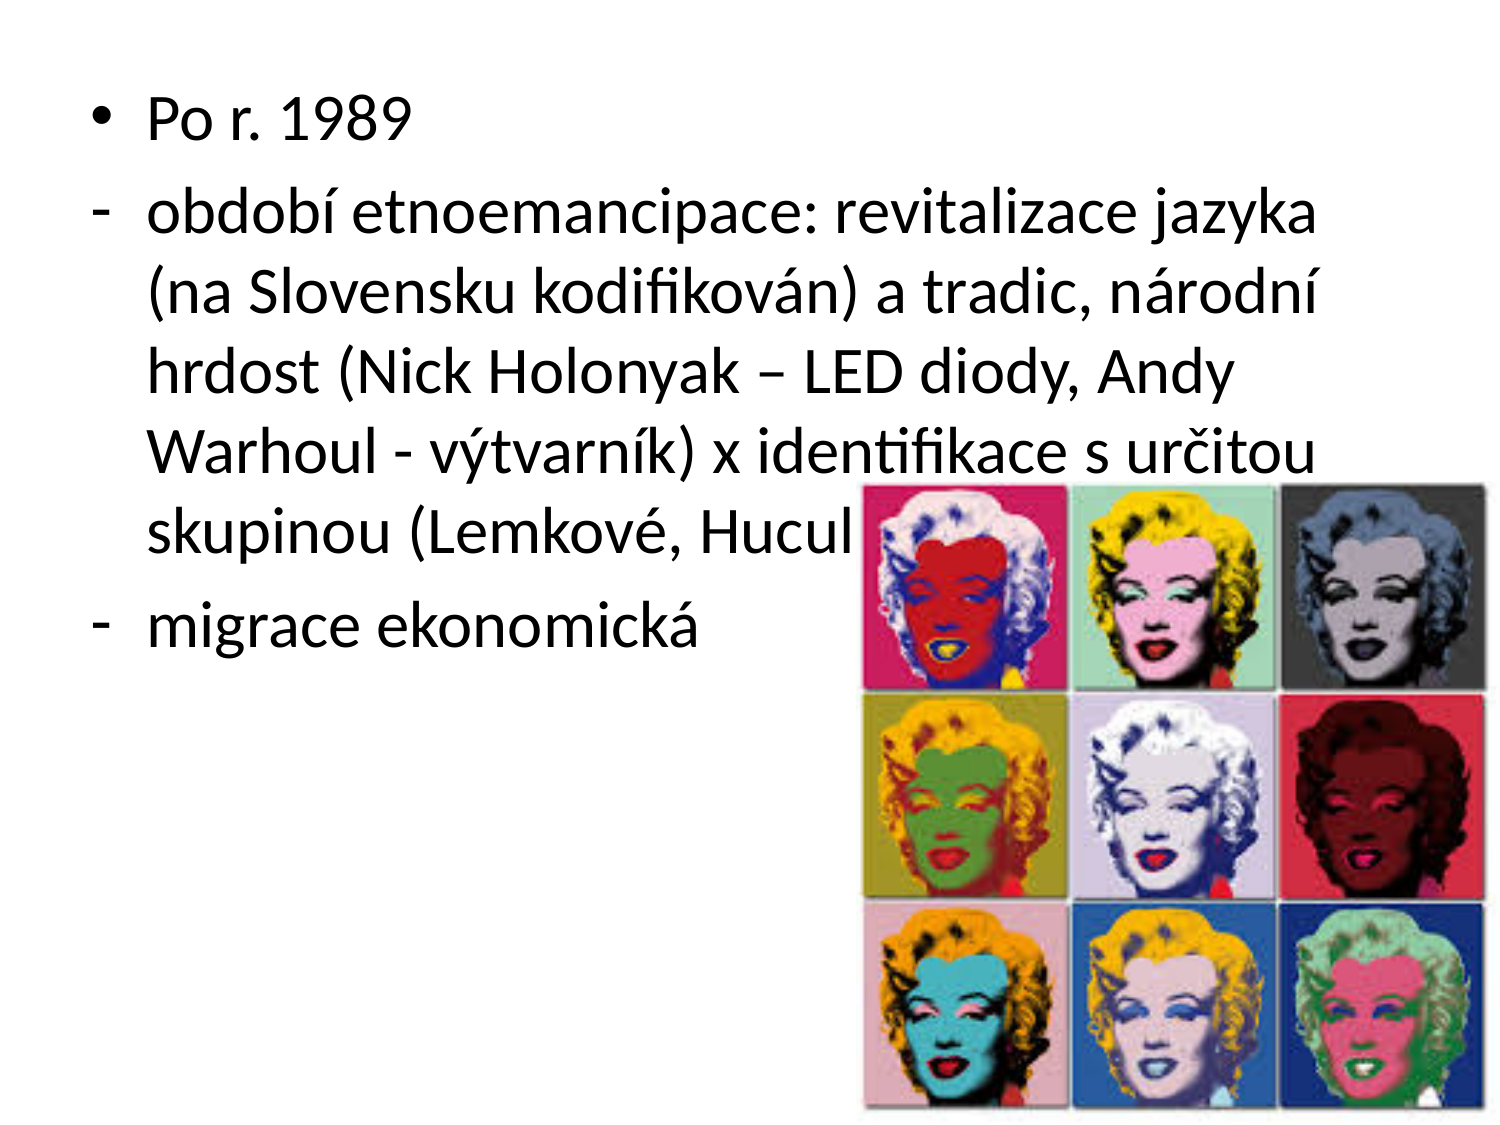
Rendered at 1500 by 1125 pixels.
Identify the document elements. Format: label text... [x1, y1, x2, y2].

list Po r. 1989 období etnoemancipace: revitalizace jazyka (na Slovensku kodifikován) a tradic, národní hrdost (Nick Holonyak – LED diody, Andy Warhoul - výtvarník) x identifikace s určitou skupinou (Lemkové, Huculové, Bojkové) migrace ekonomická [75, 66, 1425, 1005]
picture [855, 480, 1500, 1125]
